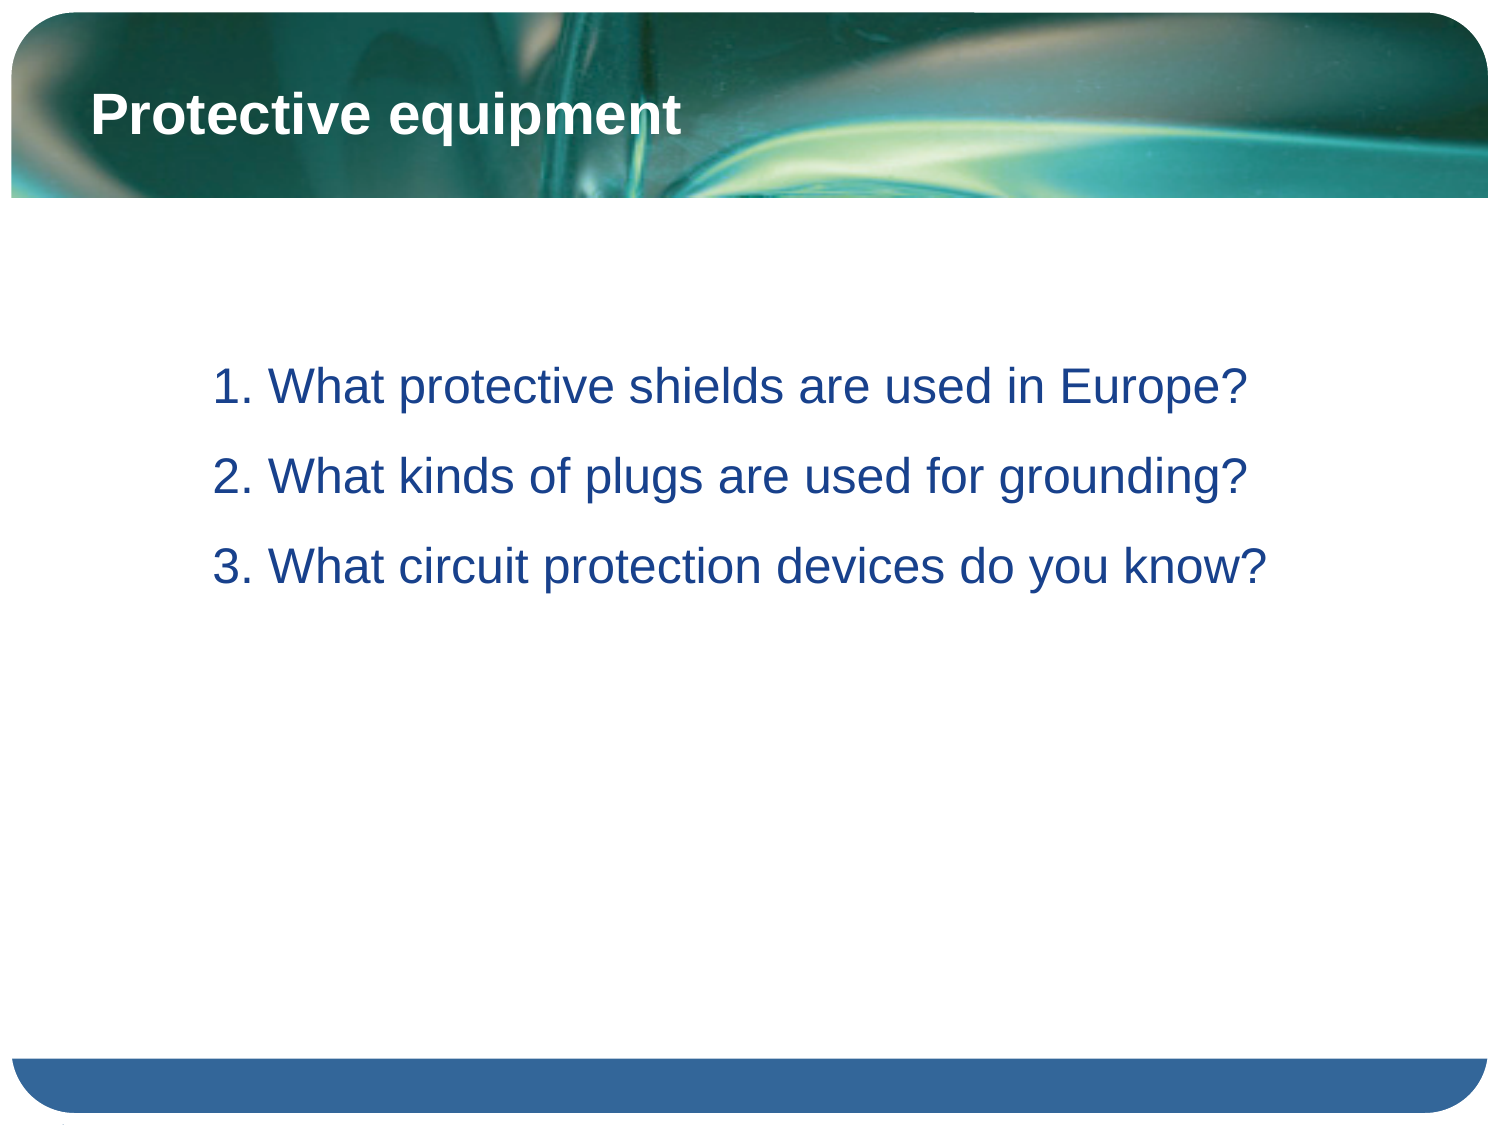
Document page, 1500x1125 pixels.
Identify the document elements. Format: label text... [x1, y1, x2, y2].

text_box 1. What protective shields are used in Europe? 2. What kinds of plugs are used for grounding? 3. What circuit protection devices do you know? [197, 316, 1284, 602]
picture [12, 13, 1488, 198]
title Protective equipment [74, 37, 1413, 186]
